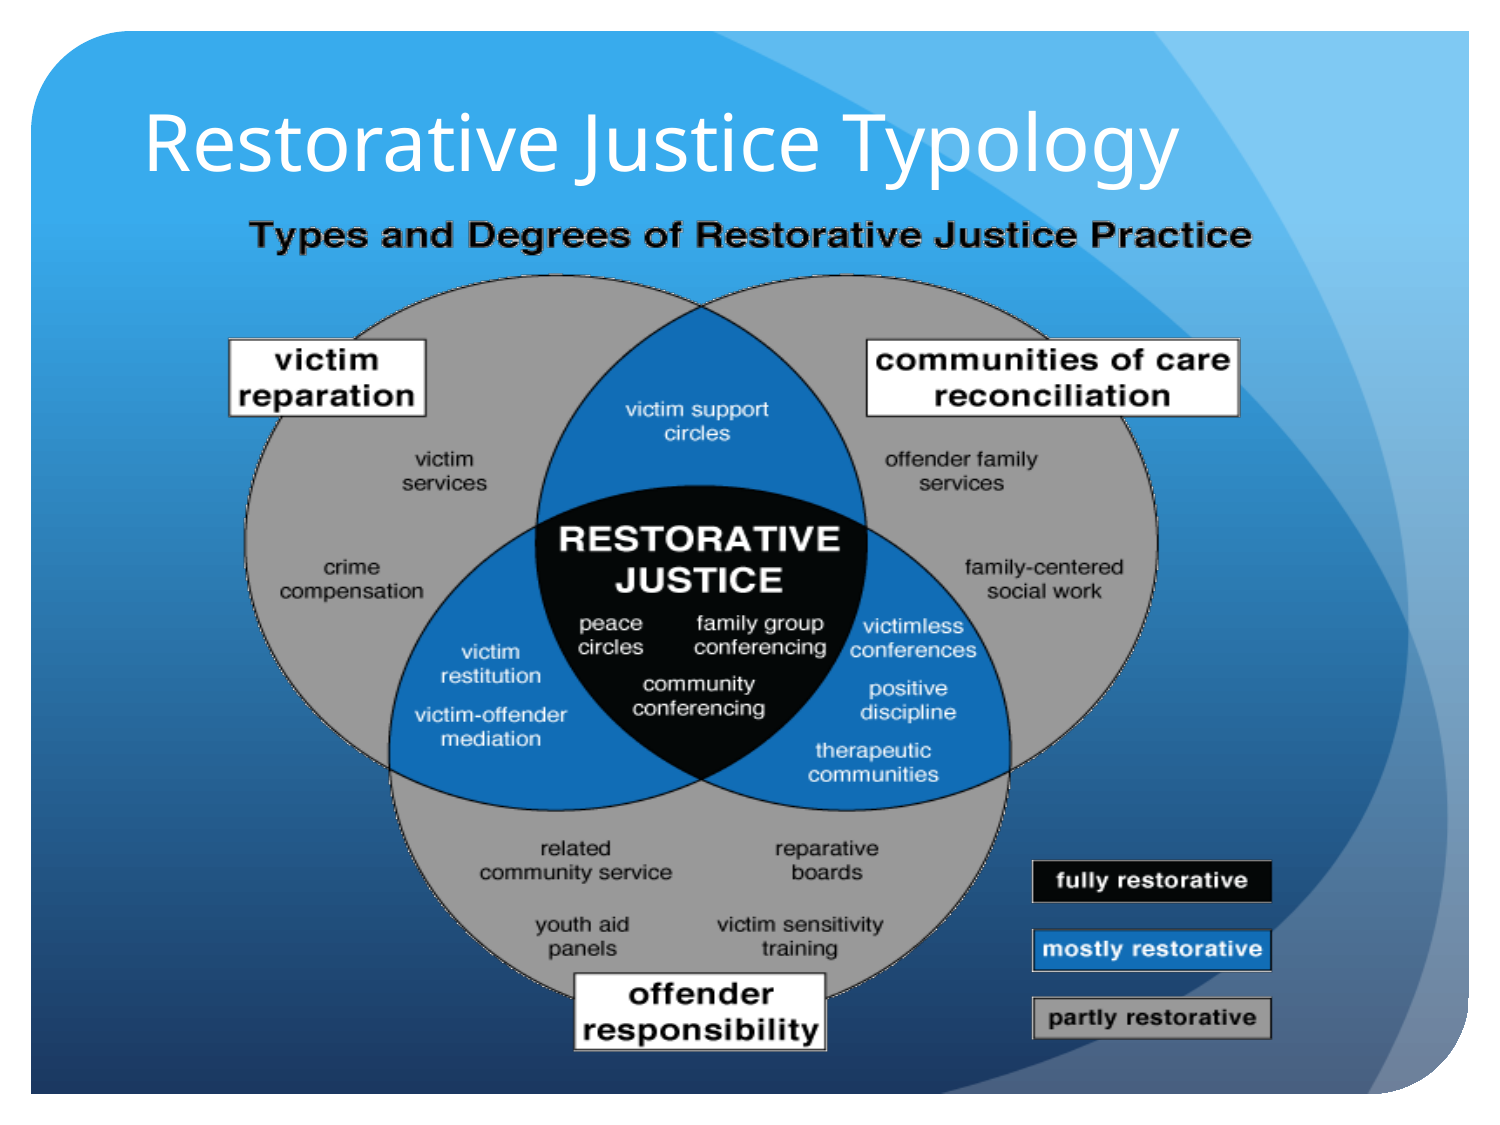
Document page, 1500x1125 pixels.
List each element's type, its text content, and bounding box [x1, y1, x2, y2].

title Restorative Justice Typology [127, 62, 1372, 195]
picture [24, 30, 1473, 1094]
